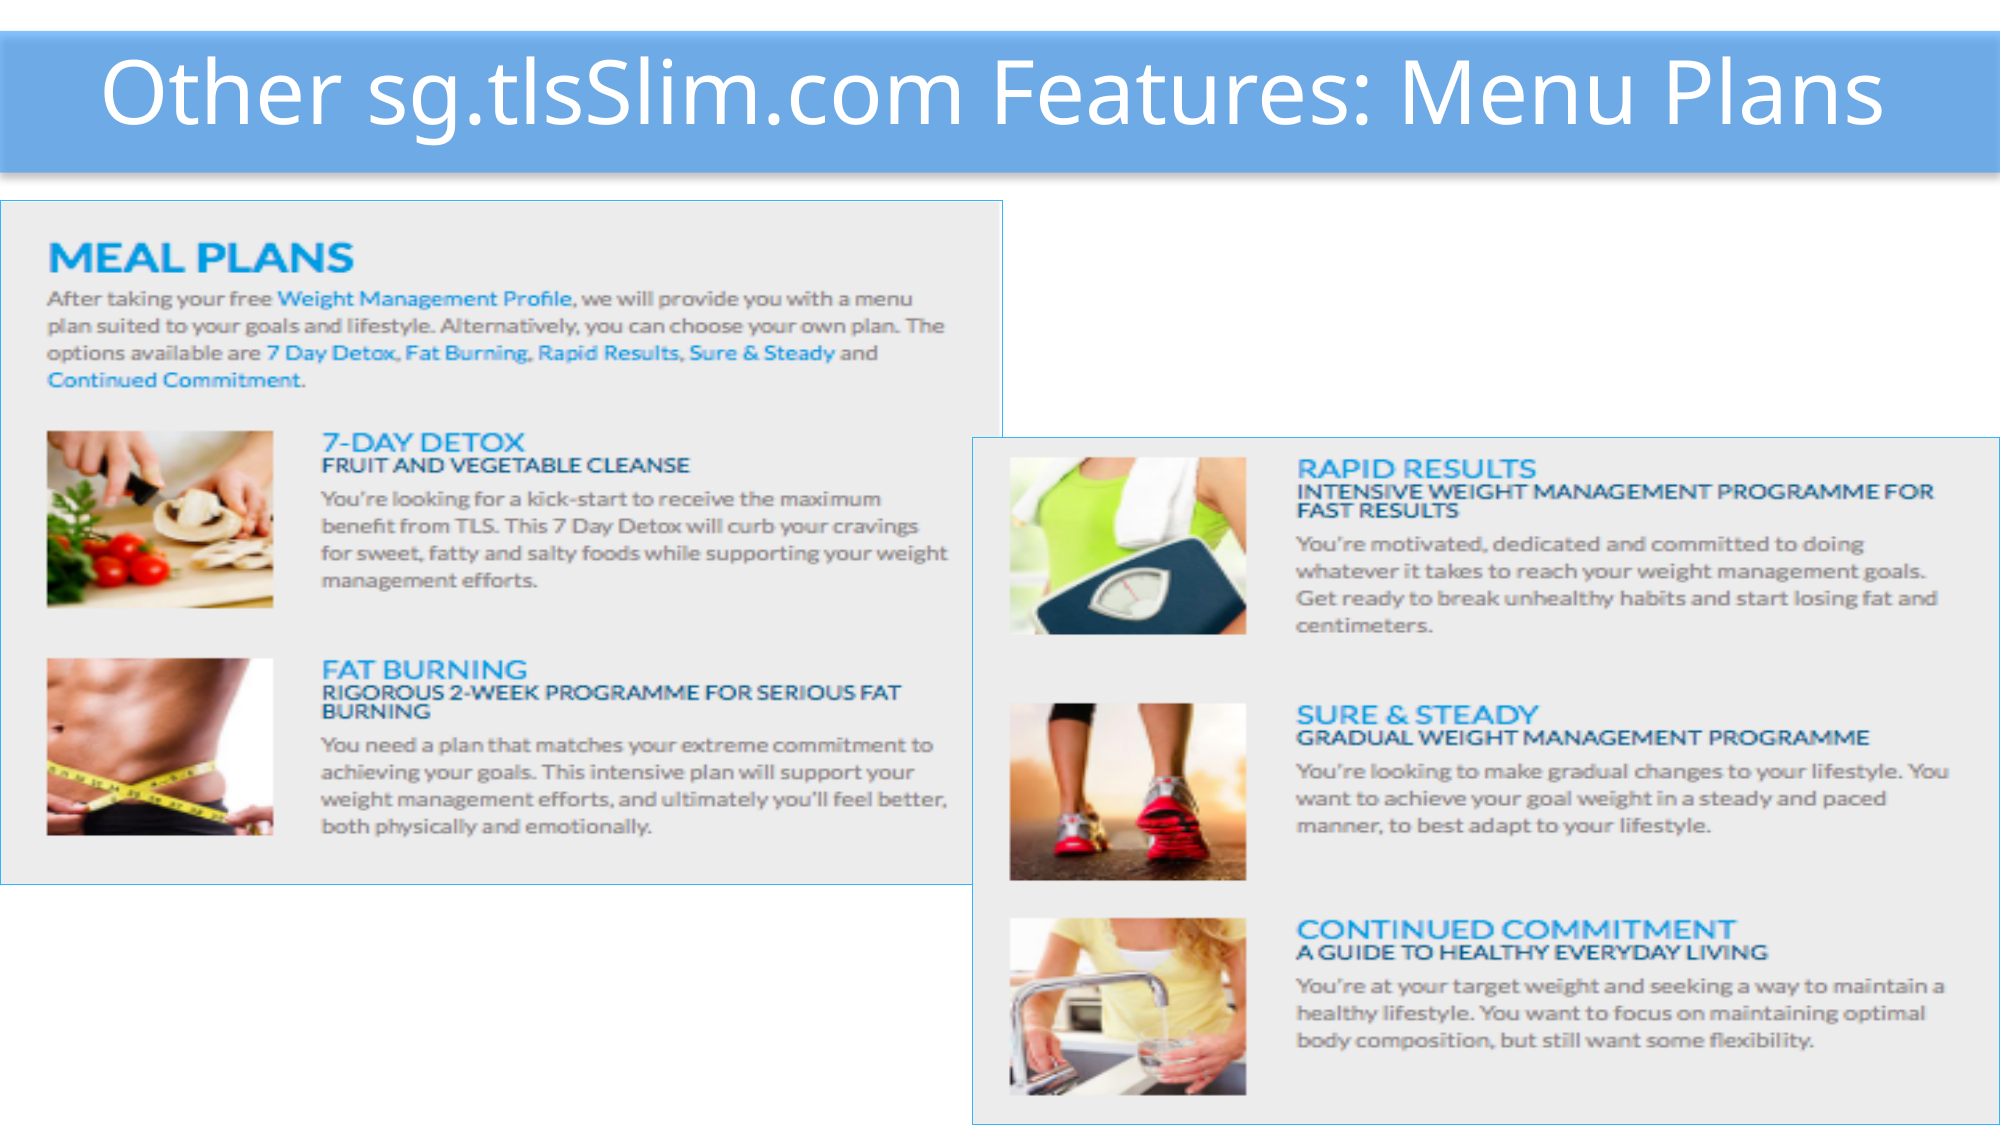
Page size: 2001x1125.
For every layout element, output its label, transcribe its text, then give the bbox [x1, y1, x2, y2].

text_box Other sg.tlsSlim.com Features: Menu Plans [58, 40, 1930, 258]
picture [0, 200, 2000, 1125]
text_box [0, 30, 2000, 173]
